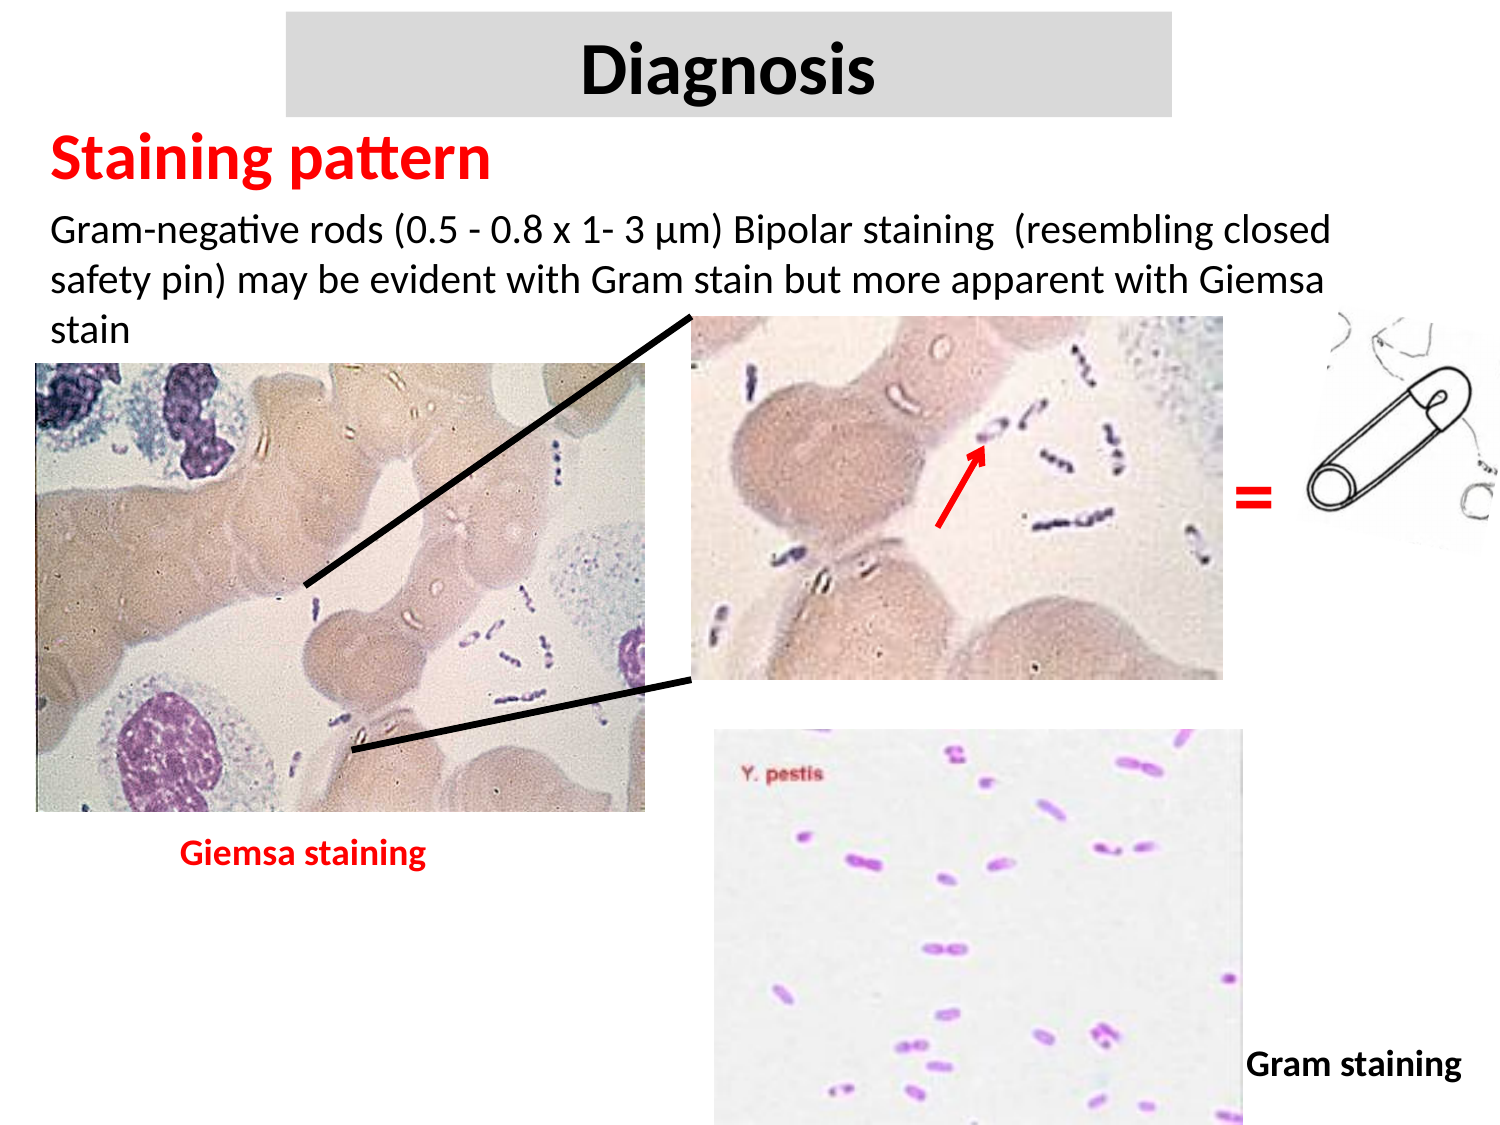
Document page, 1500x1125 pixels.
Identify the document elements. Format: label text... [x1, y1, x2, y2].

picture [691, 316, 1224, 680]
text_box Gram staining [1247, 1031, 1478, 1091]
picture [1297, 305, 1500, 556]
text_box = [1229, 433, 1283, 549]
picture [714, 729, 1243, 1125]
title Diagnosis [285, 11, 1172, 105]
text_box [351, 679, 692, 751]
text_box Giemsa staining [165, 820, 442, 880]
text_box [919, 462, 1003, 510]
list Staining pattern Gram-negative rods (0.5 - 0.8 x 1- 3 μm) Bipolar staining (resembling closed safety pin) may be evident with Gram stain but more apparent with Giemsa stain [35, 105, 1386, 848]
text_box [304, 316, 692, 587]
picture [34, 362, 645, 812]
